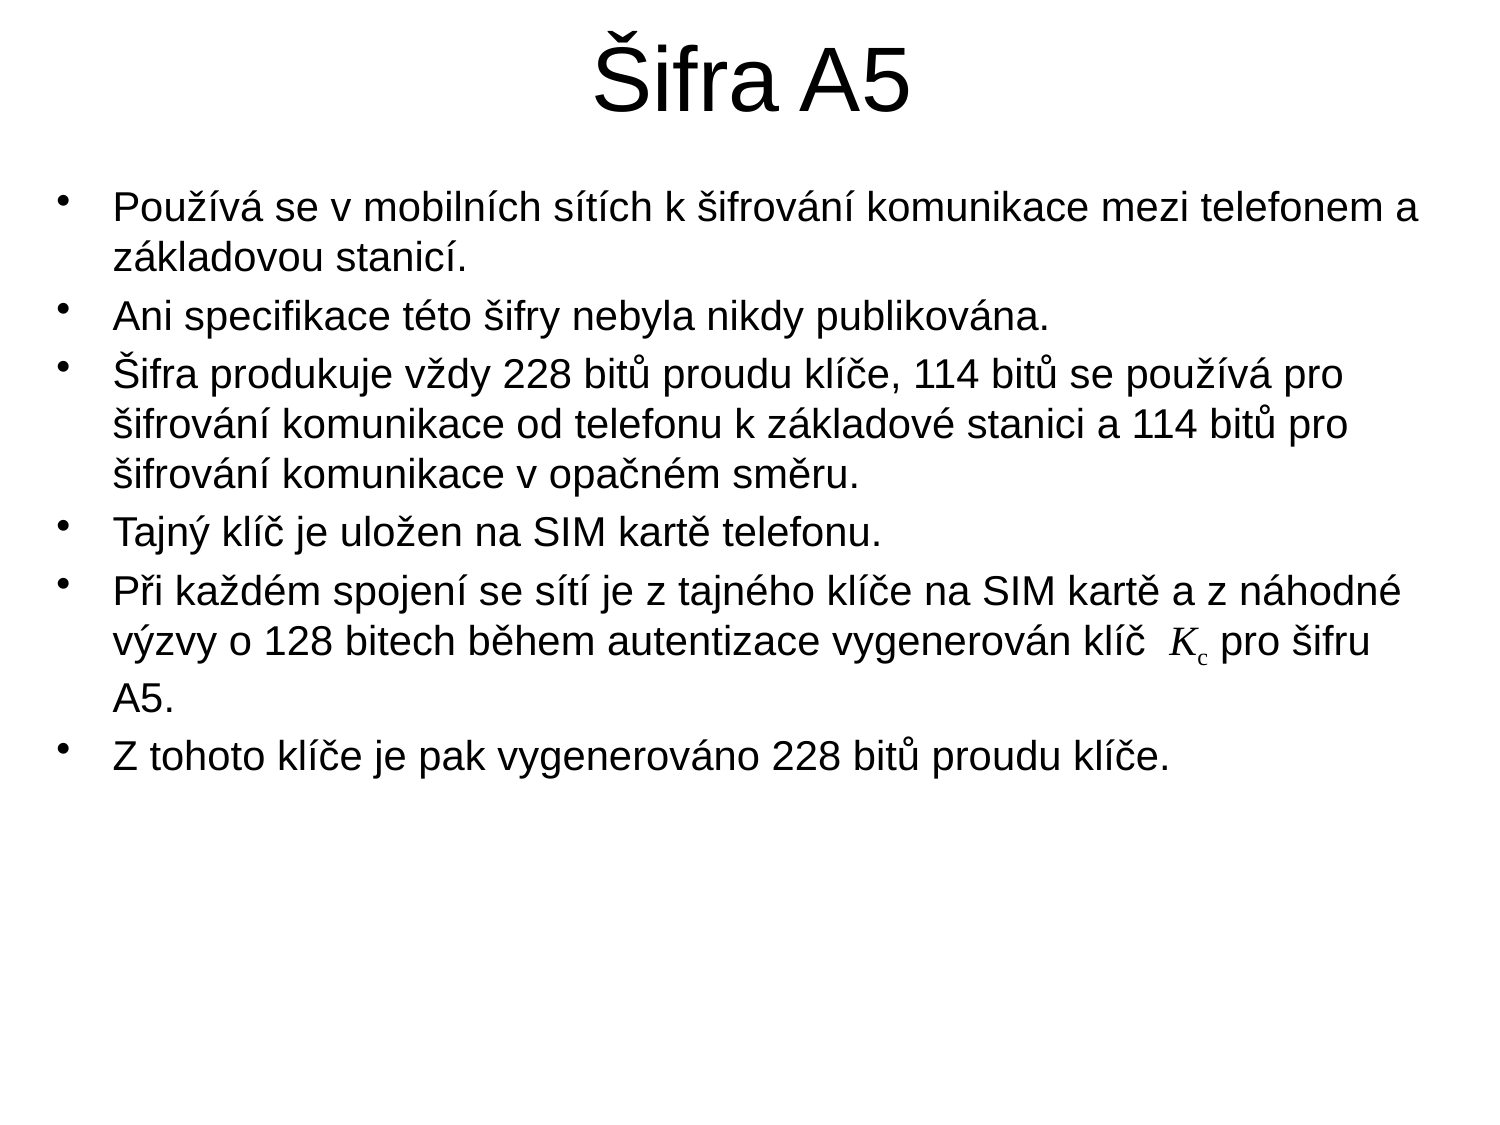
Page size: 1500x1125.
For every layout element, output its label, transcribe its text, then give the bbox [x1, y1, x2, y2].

title Šifra A5 [76, 0, 1428, 150]
list Používá se v mobilních sítích k šifrování komunikace mezi telefonem a základovou stanicí. Ani specifikace této šifry nebyla nikdy publikována. Šifra produkuje vždy 228 bitů proudu klíče, 114 bitů se používá pro šifrování komunikace od telefonu k základové stanici a 114 bitů pro šifrování komunikace v opačném směru. Tajný klíč je uložen na SIM kartě telefonu. Při každém spojení se sítí je z tajného klíče na SIM kartě a z náhodné výzvy o 128 bitech během autentizace vygenerován klíč Kc pro šifru A5. Z tohoto klíče je pak vygenerováno 228 bitů proudu klíče. [40, 172, 1448, 988]
